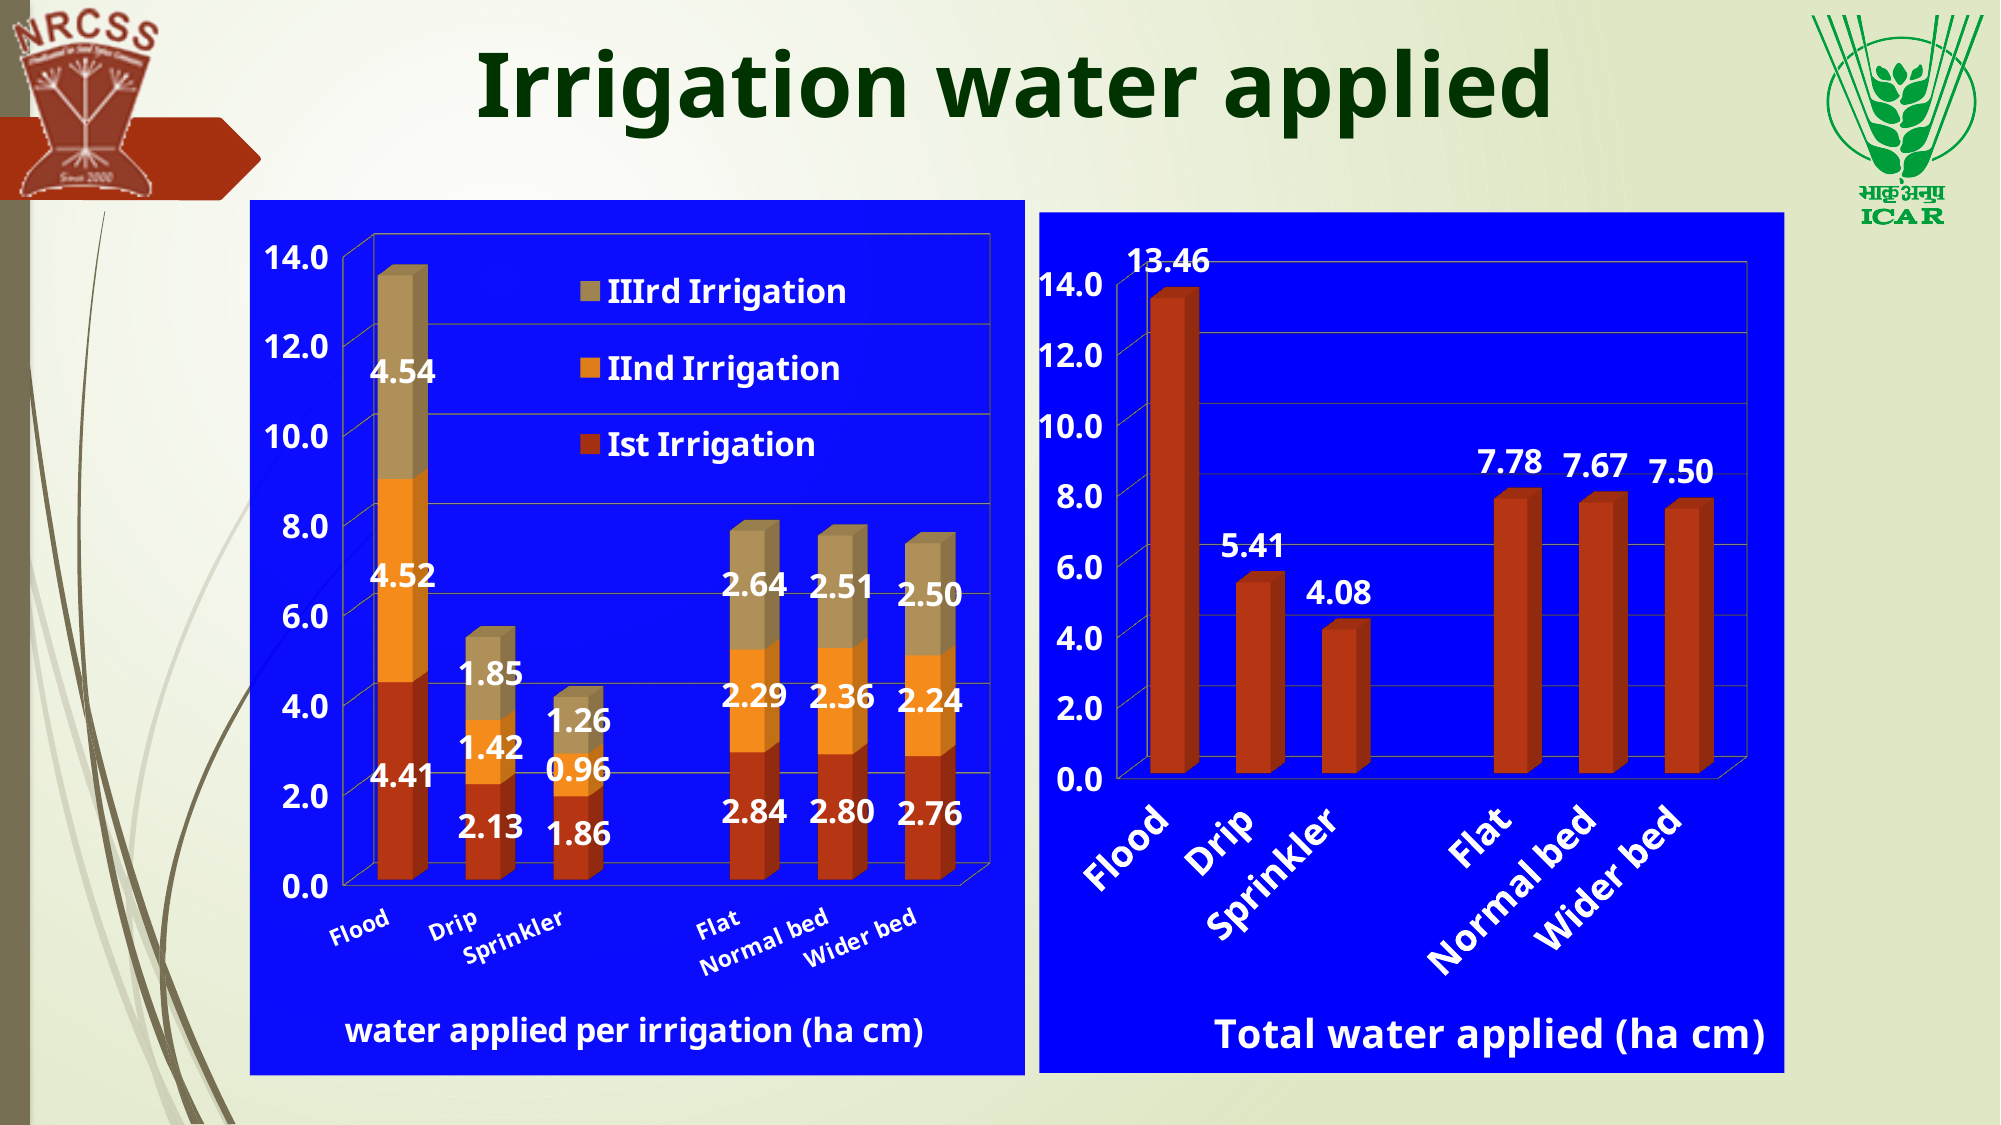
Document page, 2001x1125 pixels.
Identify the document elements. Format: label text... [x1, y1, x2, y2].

picture [1810, 15, 1985, 226]
chart [1037, 212, 1785, 1074]
chart [249, 199, 1026, 1076]
text_box Irrigation water applied [460, 19, 1574, 158]
picture [4, 6, 164, 197]
